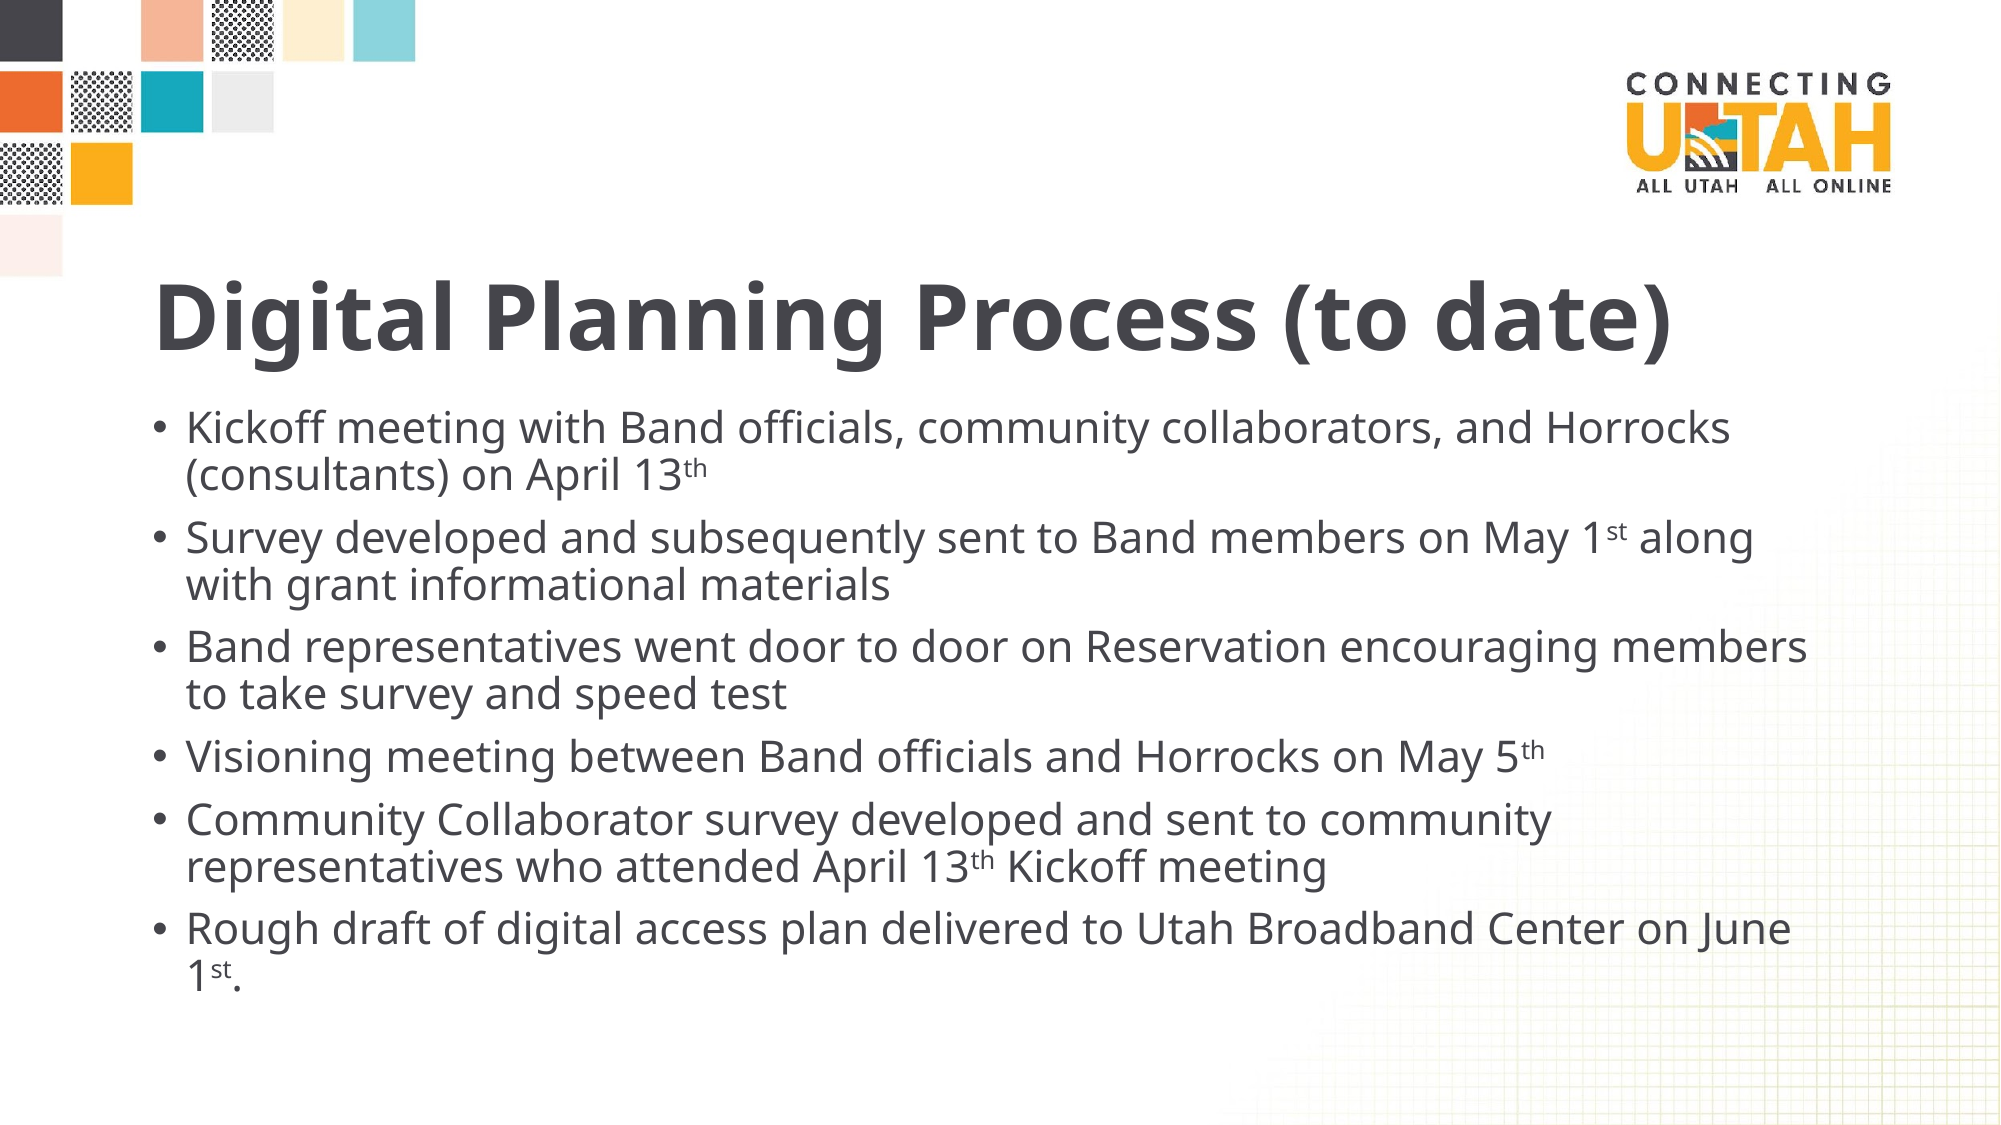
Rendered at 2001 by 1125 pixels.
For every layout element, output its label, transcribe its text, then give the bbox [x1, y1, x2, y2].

title Digital Planning Process (to date) [137, 244, 1863, 398]
list Kickoff meeting with Band officials, community collaborators, and Horrocks (consultants) on April 13th Survey developed and subsequently sent to Band members on May 1st along with grant informational materials Band representatives went door to door on Reservation encouraging members to take survey and speed test Visioning meeting between Band officials and Horrocks on May 5th Community Collaborator survey developed and sent to community representatives who attended April 13th Kickoff meeting Rough draft of digital access plan delivered to Utah Broadband Center on June 1st. [137, 398, 1863, 1014]
picture [0, 0, 2000, 1125]
